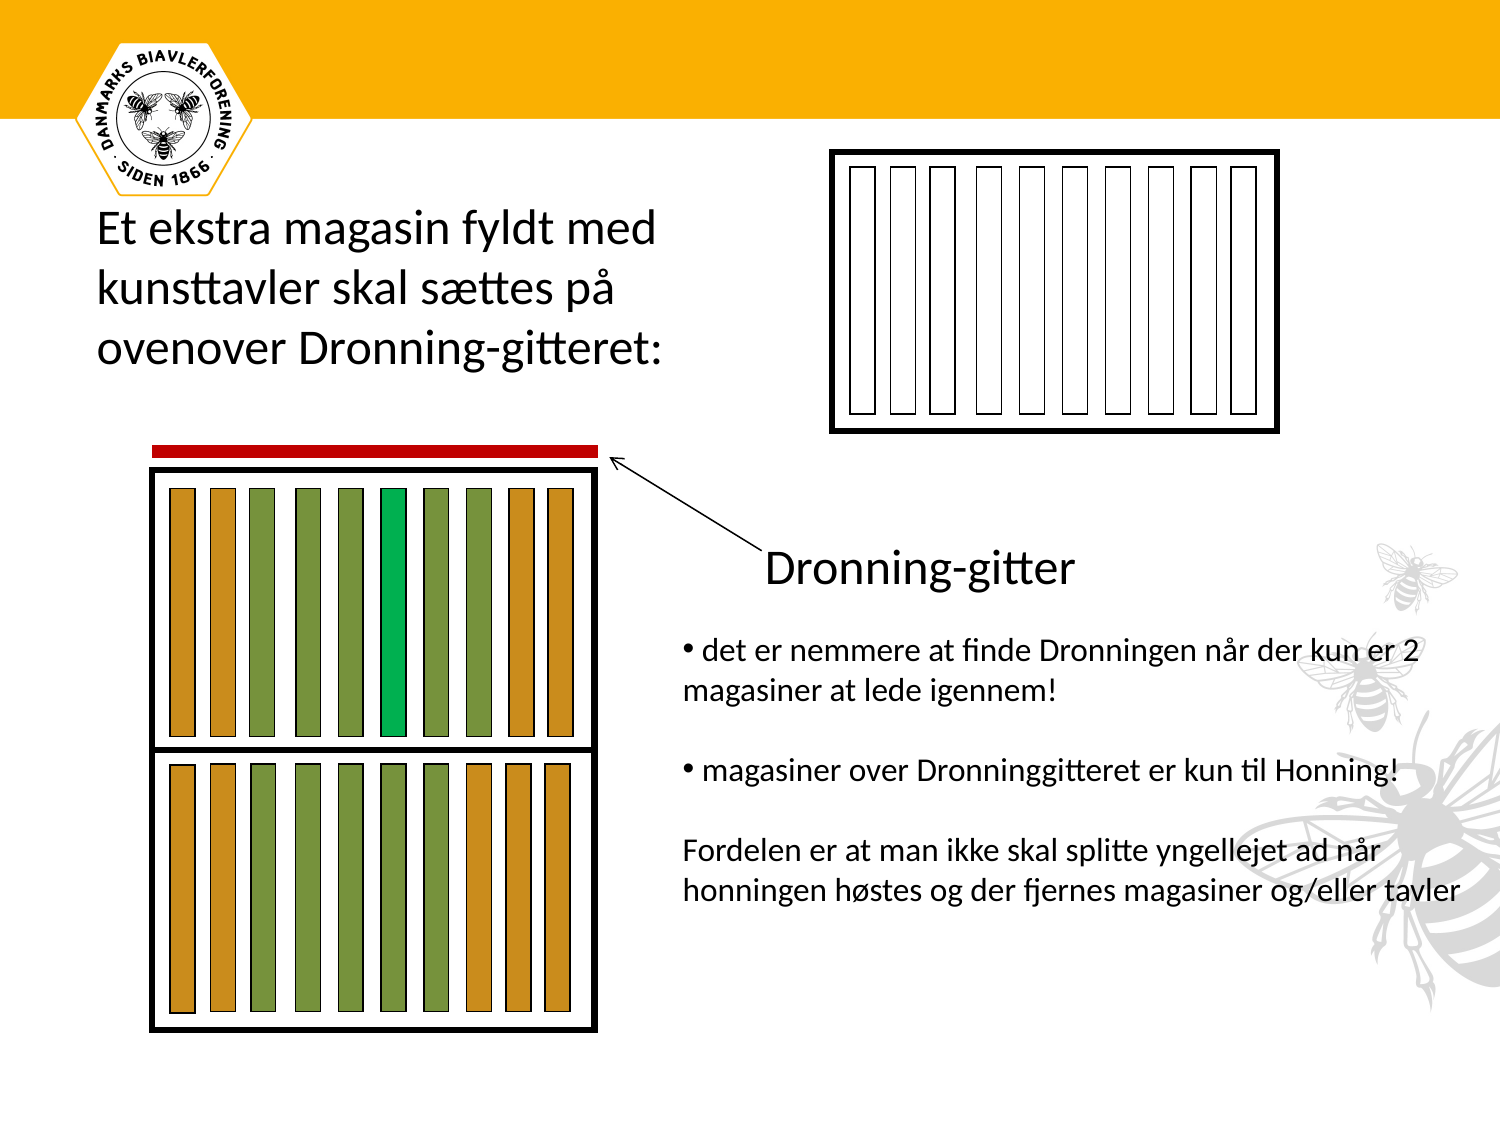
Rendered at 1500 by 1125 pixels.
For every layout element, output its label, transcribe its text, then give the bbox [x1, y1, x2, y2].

text_box det er nemmere at finde Dronningen når der kun er 2 magasiner at lede igennem! magasiner over Dronninggitteret er kun til Honning! Fordelen er at man ikke skal splitte yngellejet ad når honningen høstes og der fjernes magasiner og/eller tavler [667, 621, 1500, 916]
text_box Dronning-gitter [750, 527, 1196, 603]
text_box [152, 758, 595, 1031]
text_box [152, 444, 598, 458]
picture [0, 0, 1500, 1063]
text_box Et ekstra magasin fyldt med kunsttavler skal sættes på ovenover Dronning-gitteret: [81, 187, 774, 383]
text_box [609, 456, 762, 551]
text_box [831, 152, 1278, 432]
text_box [152, 469, 595, 751]
